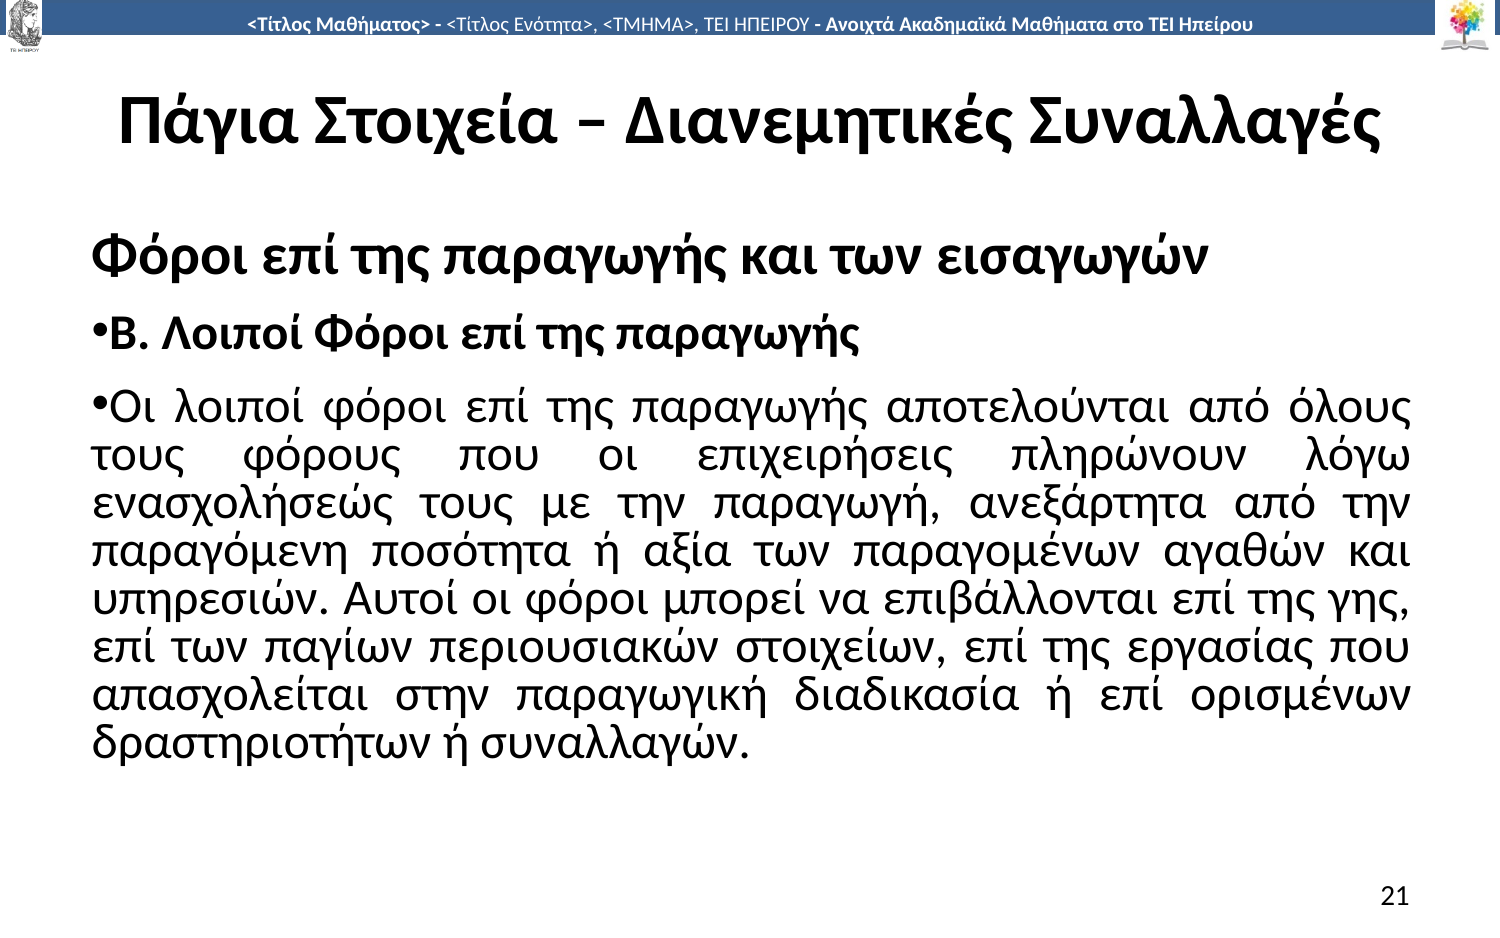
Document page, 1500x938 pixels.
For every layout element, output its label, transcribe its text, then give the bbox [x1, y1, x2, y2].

picture [1435, 0, 1495, 52]
picture [6, 0, 42, 54]
list Φόροι επί της παραγωγής και των εισαγωγών Β. Λοιποί Φόροι επί της παραγωγής Οι λοιποί φόροι επί της παραγωγής αποτελούνται από όλους τους φόρους που οι επιχειρήσεις πληρώνουν λόγω ενασχολήσεώς τους με την παραγωγή, ανεξάρτητα από την παραγόμενη ποσότητα ή αξία των παραγομένων αγαθών και υπηρεσιών. Αυτοί οι φόροι μπορεί να επιβάλλονται επί της γης, επί των παγίων περιουσιακών στοιχείων, επί της εργασίας που απασχολείται στην παραγωγική διαδικασία ή ε­πί ορισμένων δραστηριοτήτων ή συναλλαγών. [76, 208, 1427, 918]
slide_number 21 [1074, 868, 1425, 919]
title Πάγια Στοιχεία – Διανεμητικές Συναλλαγές [75, 37, 1425, 194]
